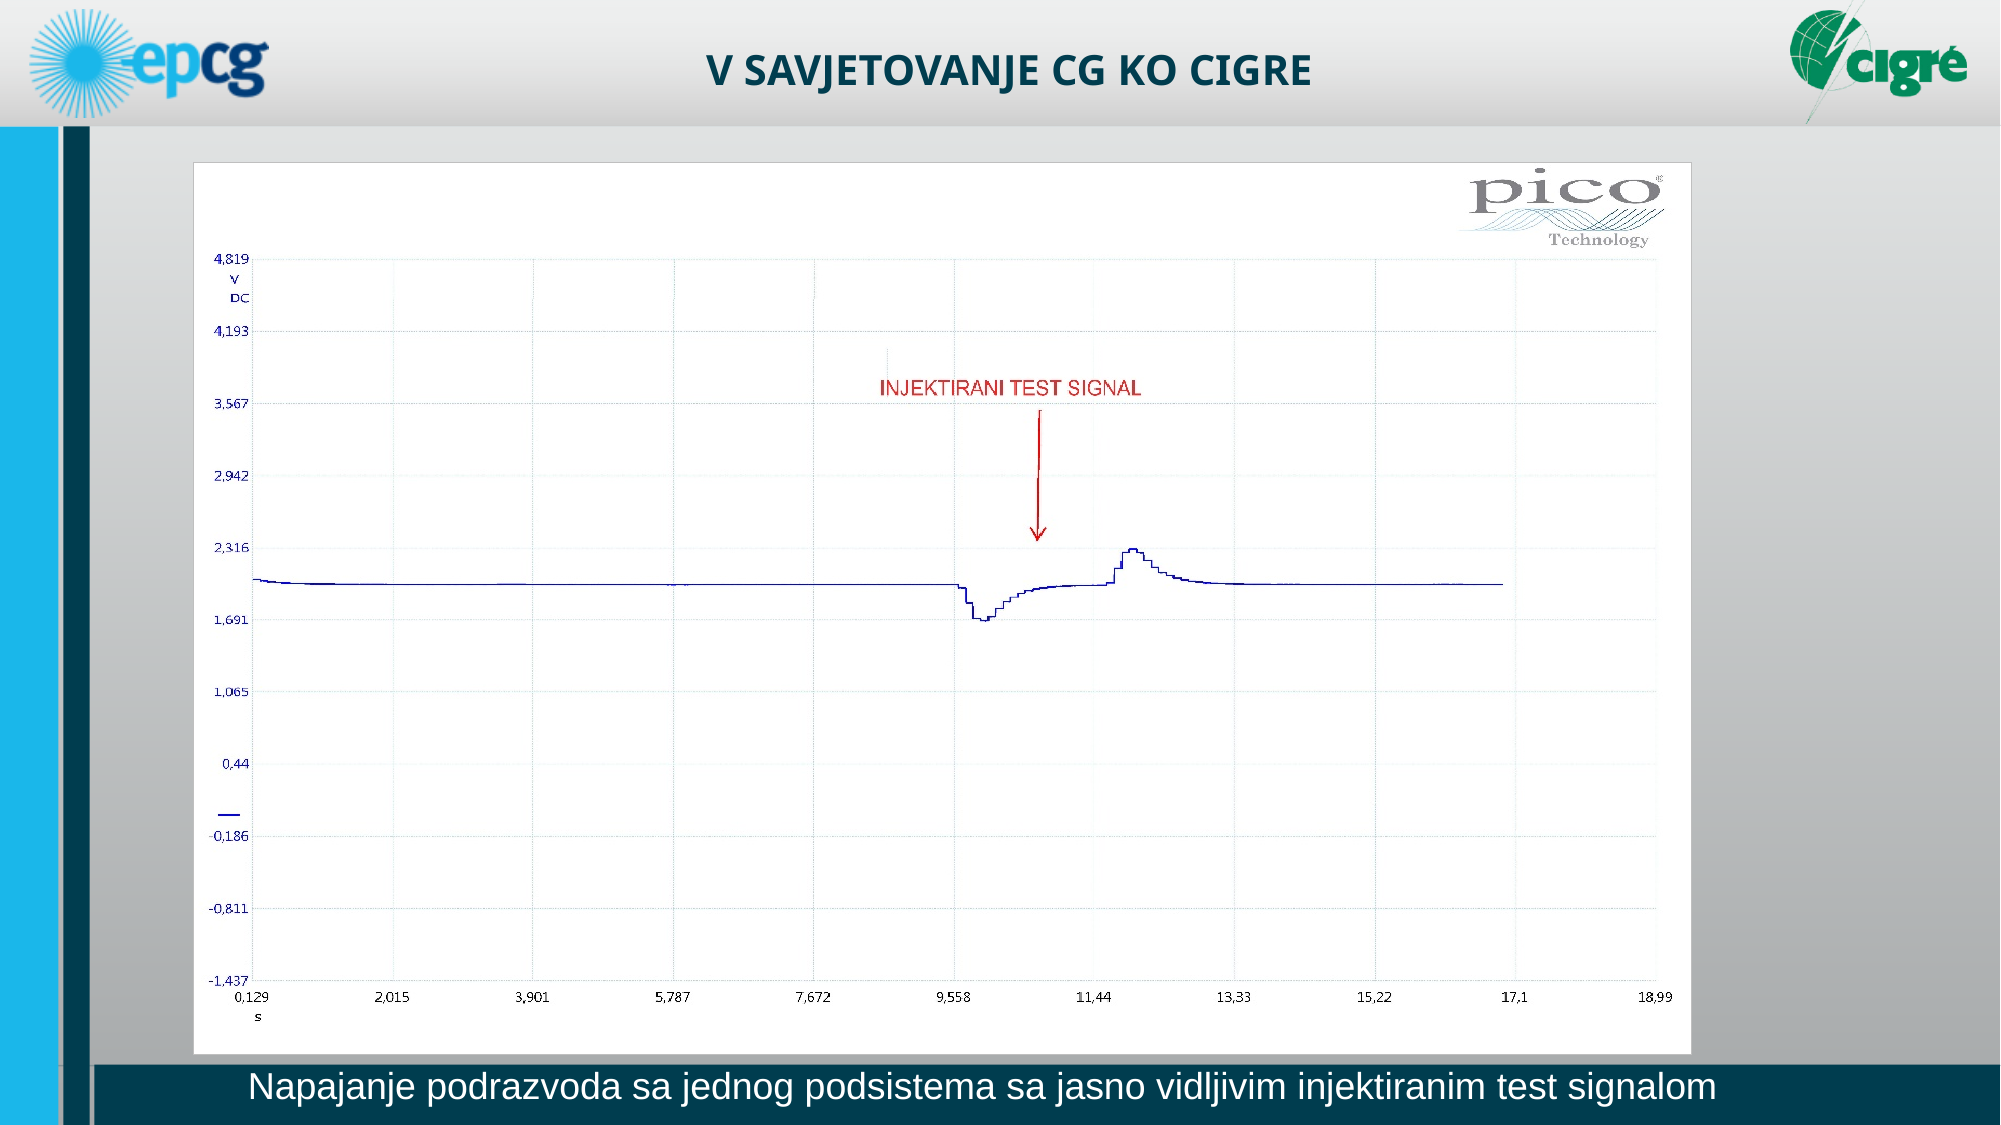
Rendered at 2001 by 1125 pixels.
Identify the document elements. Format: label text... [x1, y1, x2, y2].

picture [29, 9, 269, 118]
picture [193, 162, 1692, 1056]
picture [1790, 0, 1967, 124]
text_box Napajanje podrazvoda sa jednog podsistema sa jasno vidljivim injektiranim test signalom [233, 1054, 1733, 1115]
